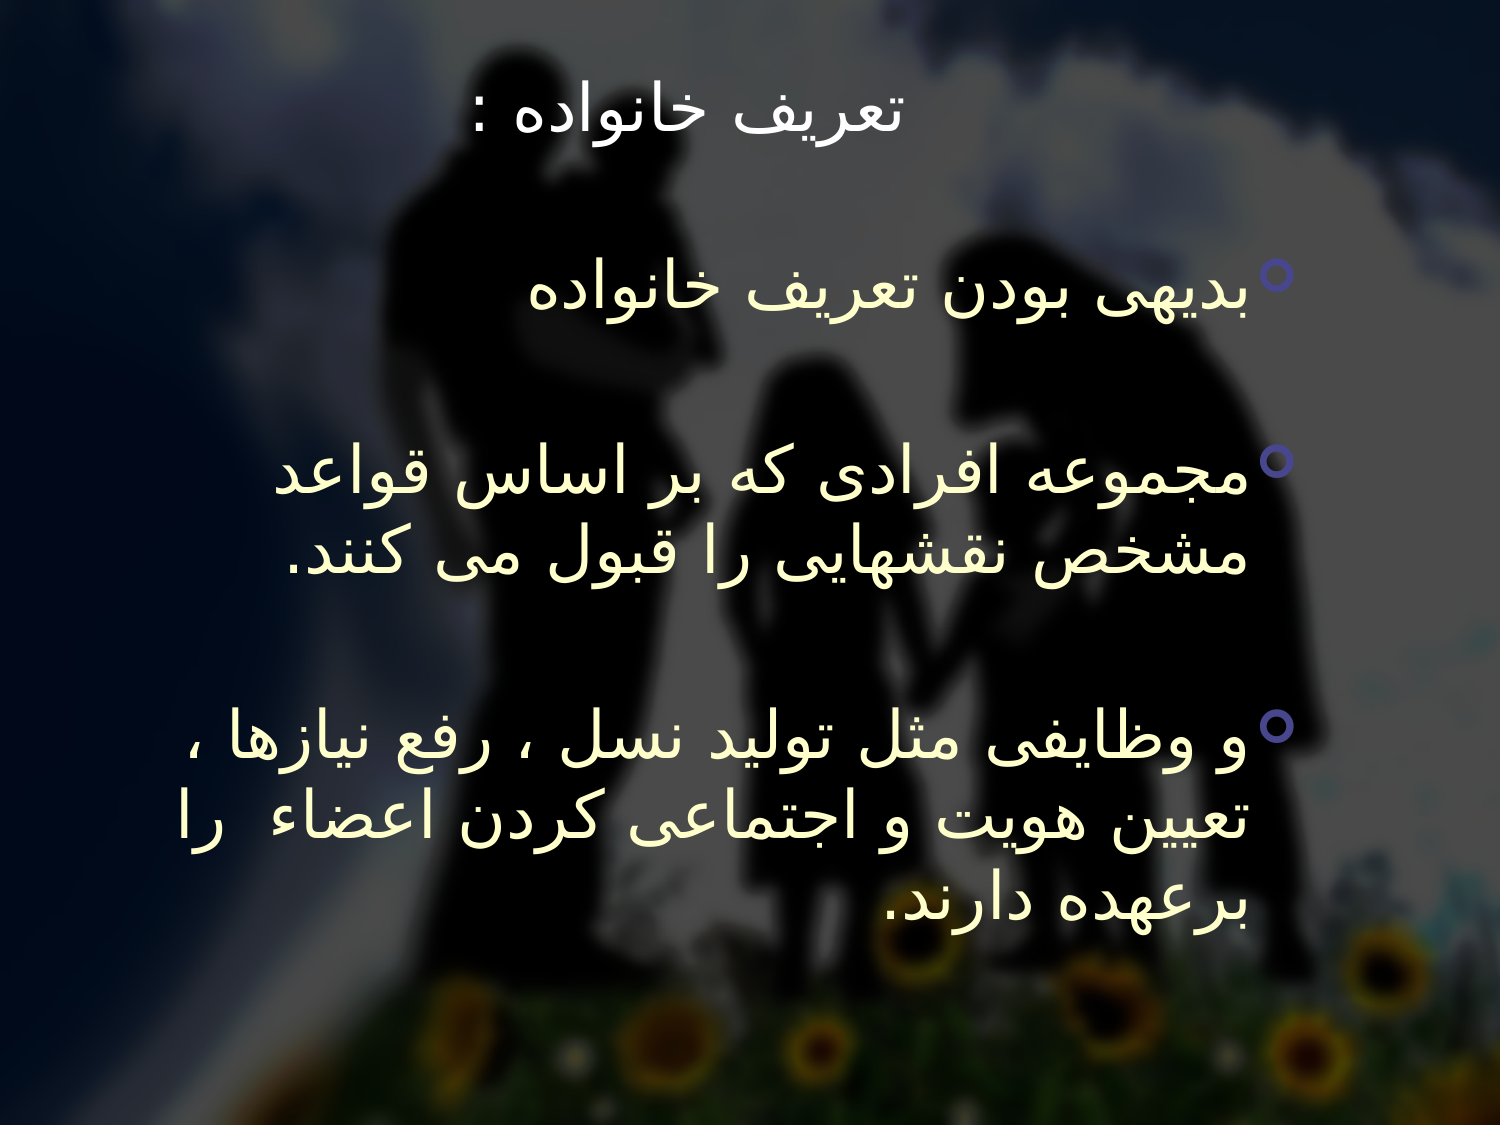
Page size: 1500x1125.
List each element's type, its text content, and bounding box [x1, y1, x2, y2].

title تعریف خانواده : [75, 45, 1300, 233]
picture [0, 0, 1500, 1125]
list بدیهی بودن تعریف خانواده مجموعه افرادی که بر اساس قواعد مشخص نقشهایی را قبول می کنند. و وظایفی مثل تولید نسل ، رفع نیازها ، تعیین هویت و اجتماعی کردن اعضاء را برعهده دارند. [75, 234, 1313, 1062]
